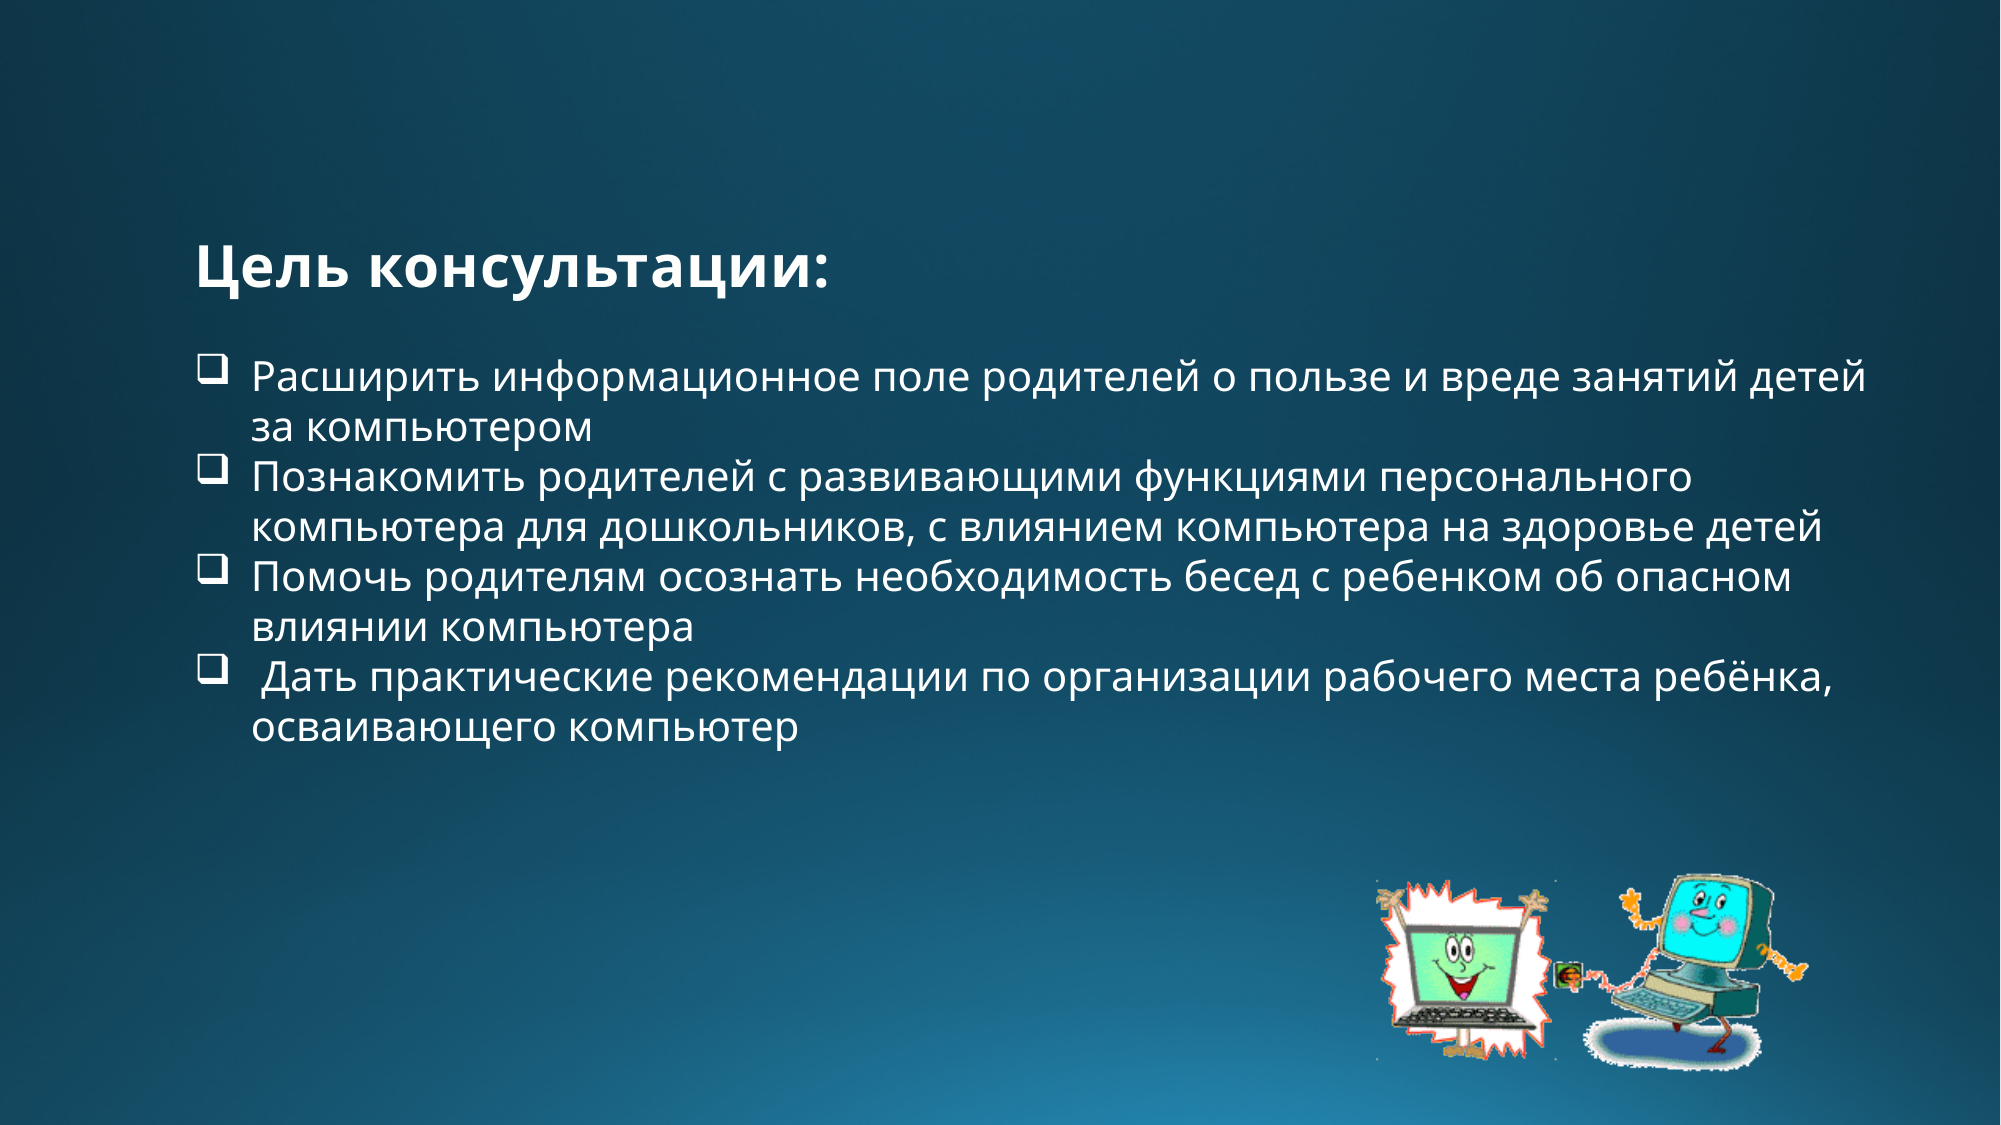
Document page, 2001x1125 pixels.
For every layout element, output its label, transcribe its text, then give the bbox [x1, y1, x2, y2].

text_box Цель консультации: Расширить информационное поле родителей о пользе и вреде занятий детей за компьютером Познакомить родителей с развивающими функциями персонального компьютера для дошкольников, с влиянием компьютера на здоровье детей Помочь родителям осознать необходимость бесед с ребенком об опасном влиянии компьютера Дать практические рекомендации по организации рабочего места ребёнка, осваивающего компьютер [179, 222, 1886, 757]
picture [0, 0, 2001, 1125]
